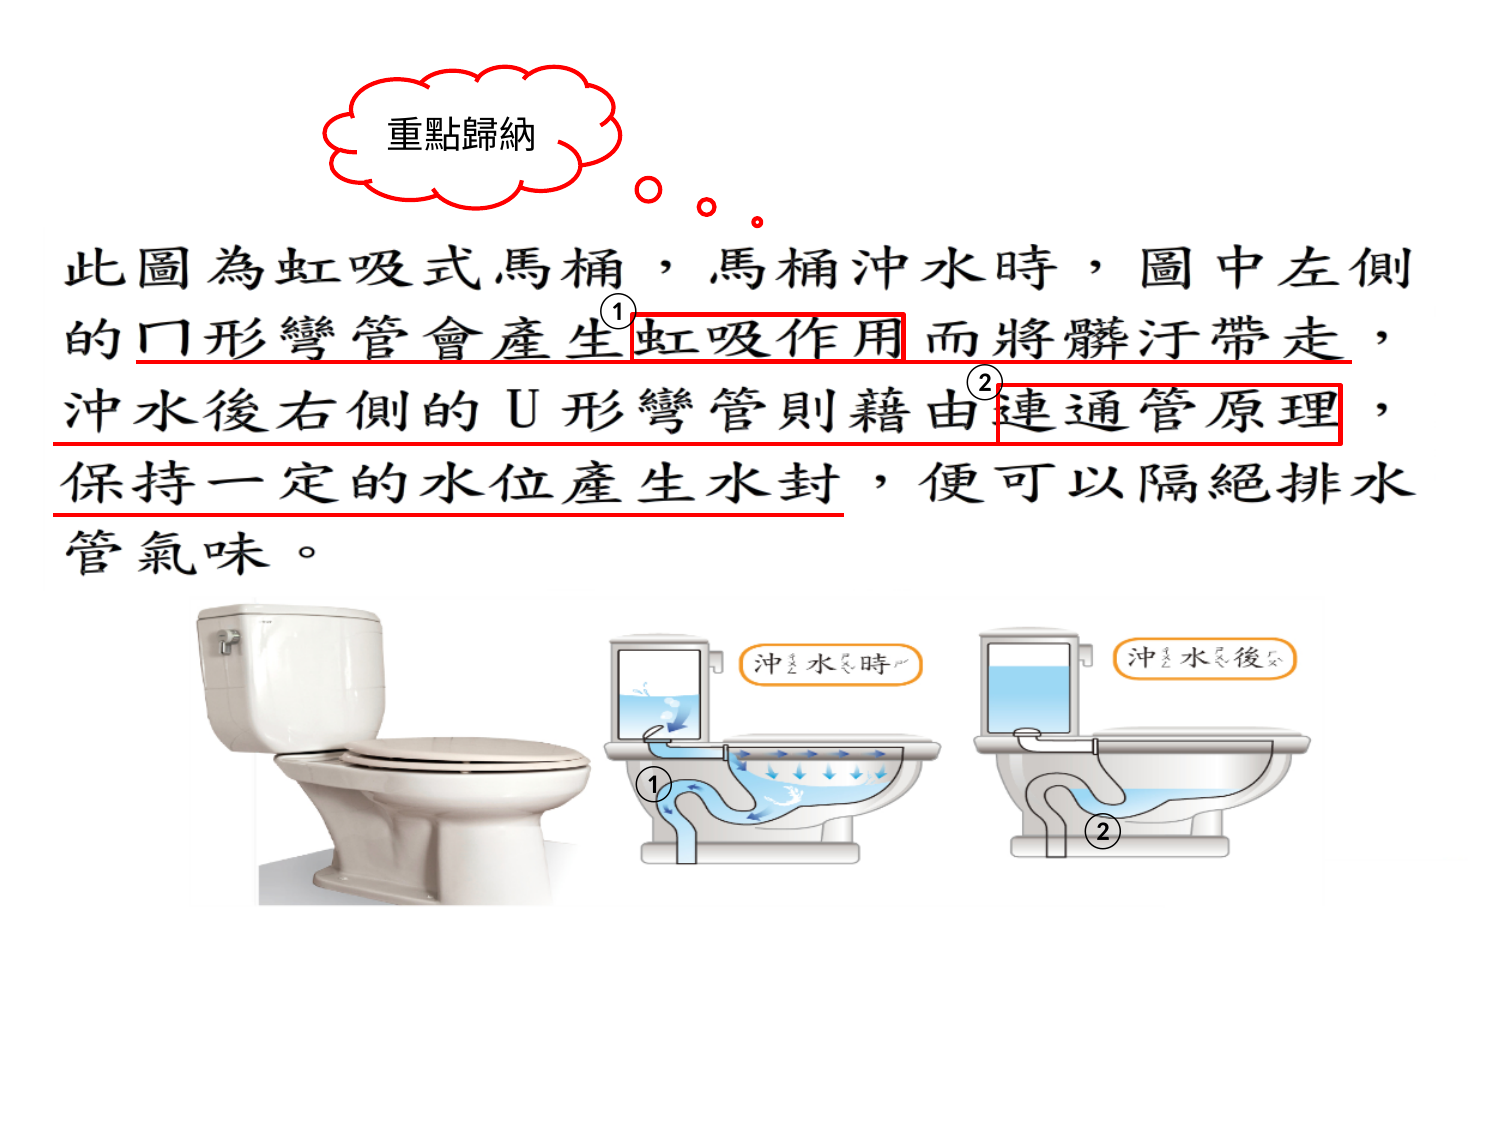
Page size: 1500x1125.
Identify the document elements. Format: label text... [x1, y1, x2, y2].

picture [40, 219, 1468, 911]
text_box 重點歸納 [322, 64, 623, 211]
text_box 重點歸納 [634, 175, 663, 204]
text_box 重點歸納 [696, 197, 717, 217]
